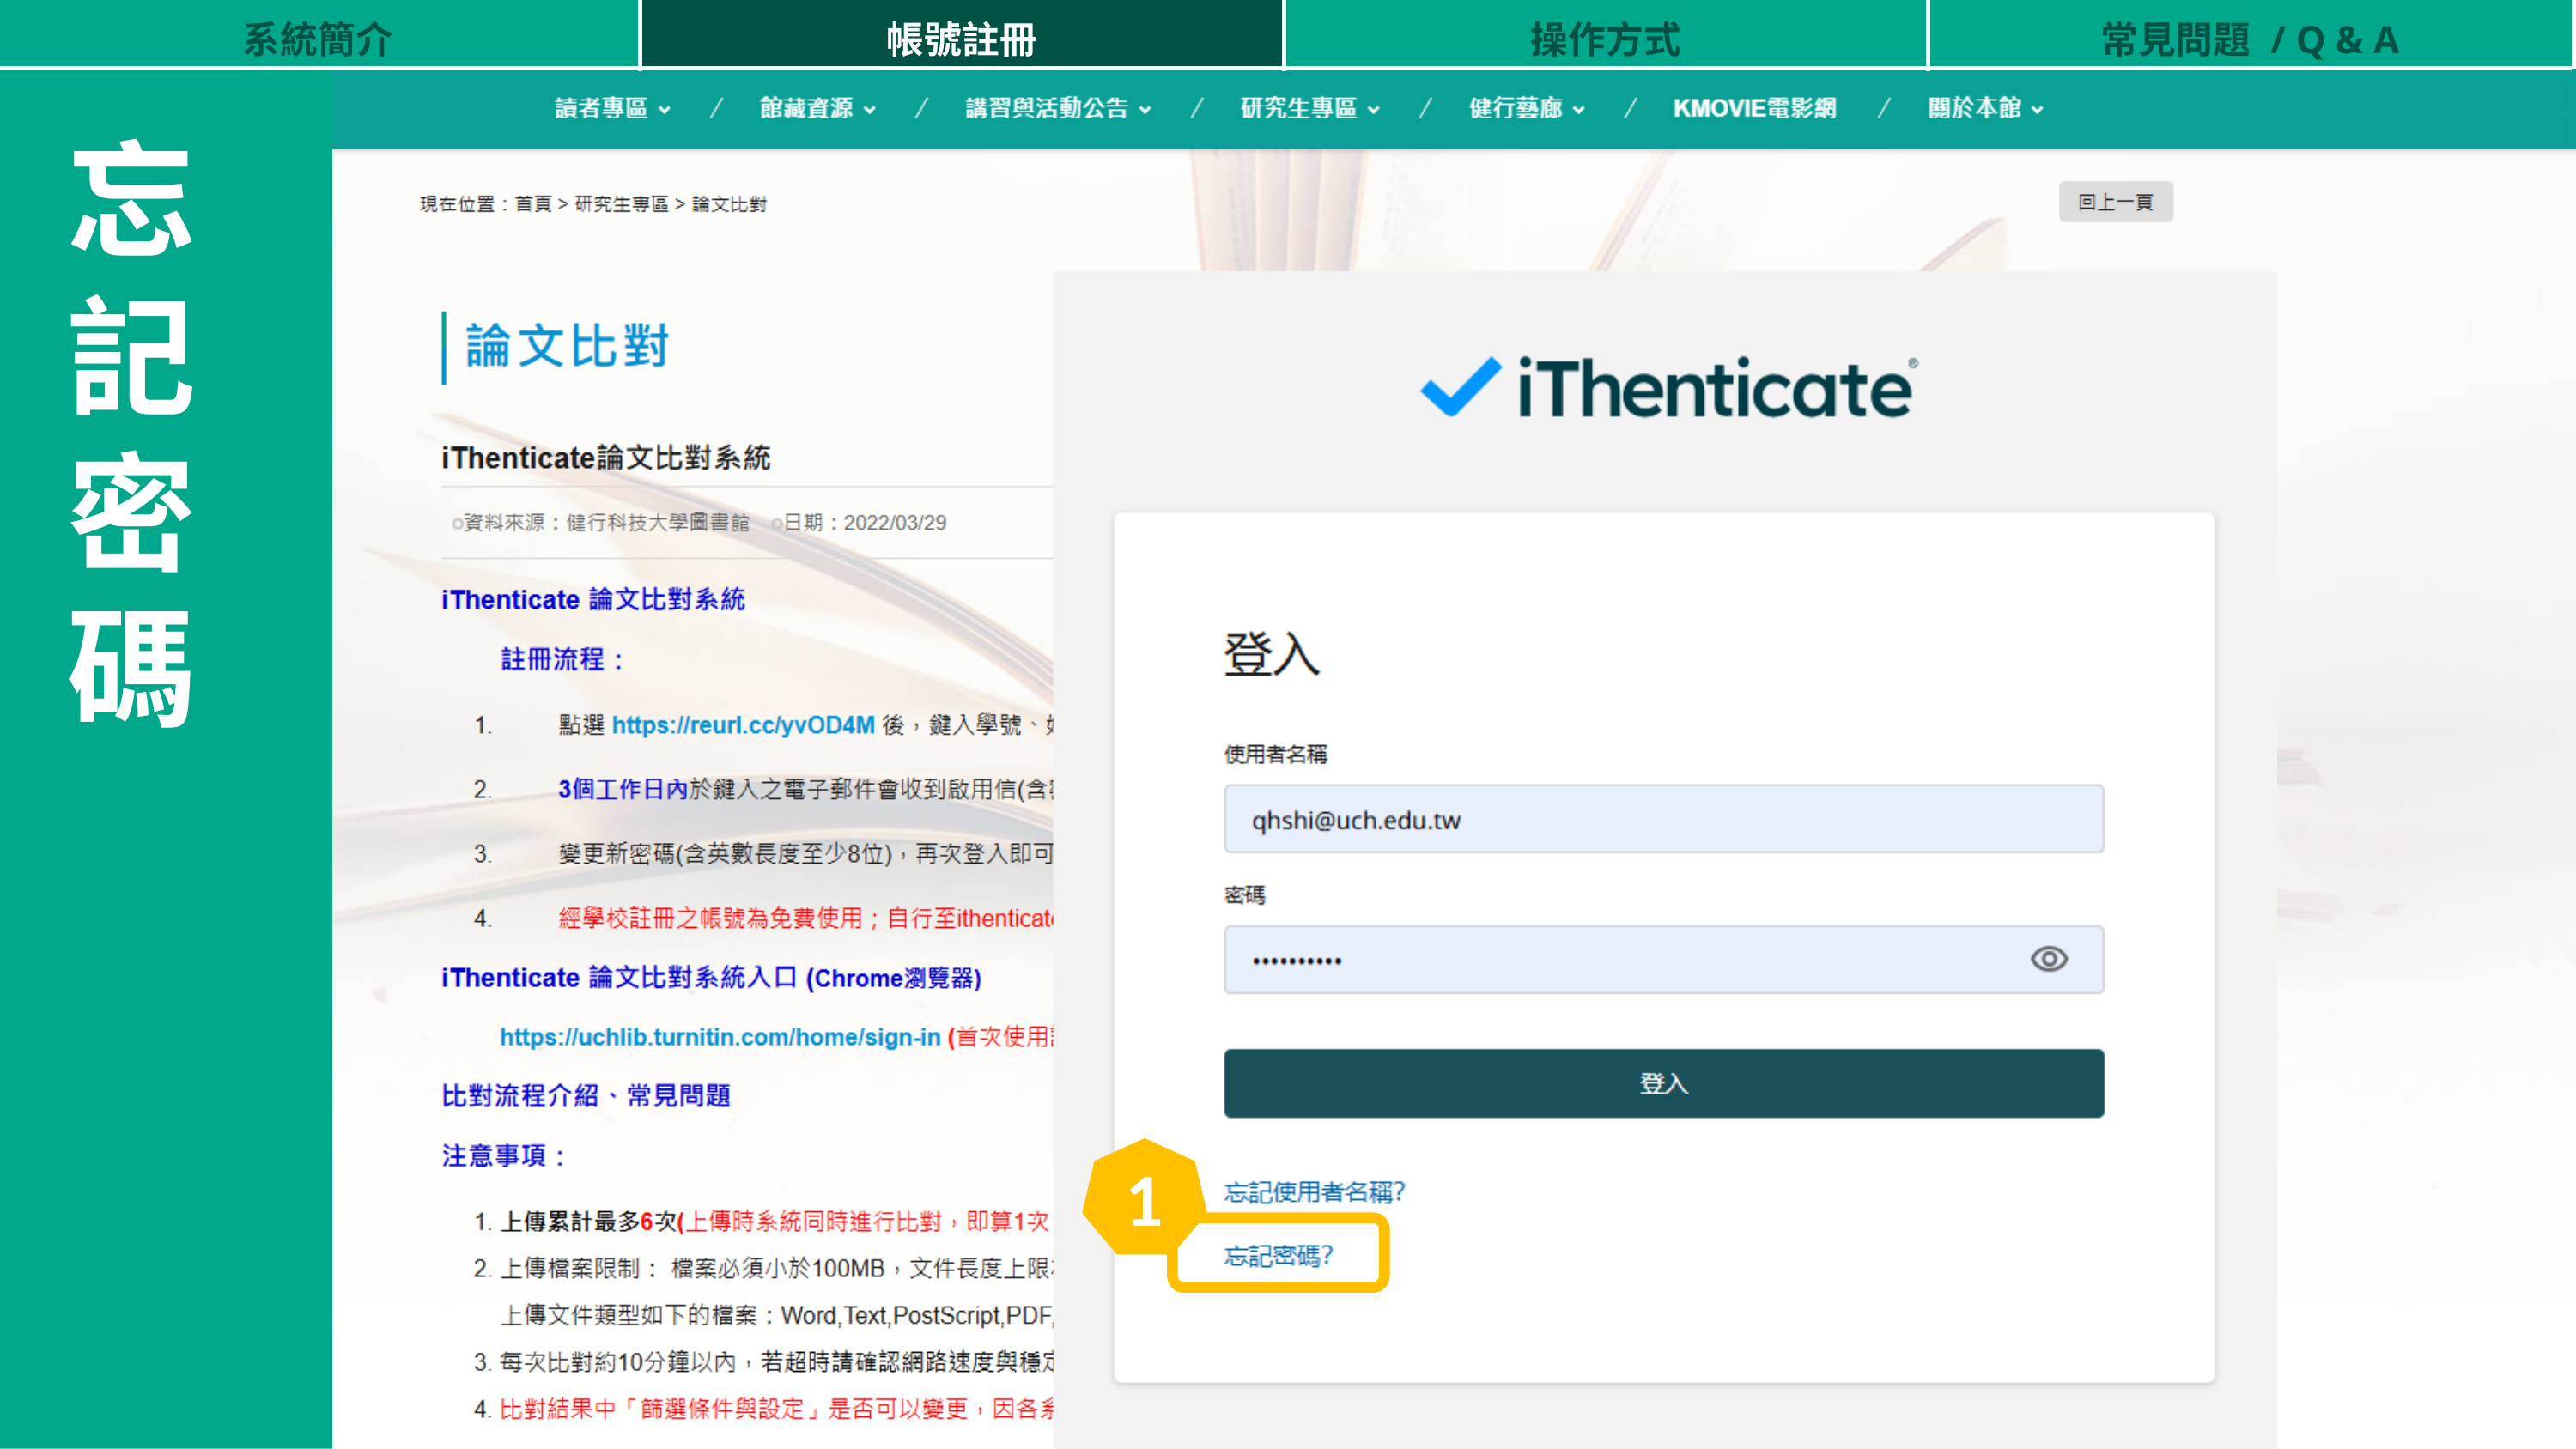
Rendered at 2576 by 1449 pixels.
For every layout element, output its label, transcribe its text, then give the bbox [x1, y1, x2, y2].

table_header 常見問題 / Q & A [1930, 0, 2572, 66]
table_header 帳號註冊 [642, 0, 1282, 66]
table_header 系統簡介 [0, 0, 638, 66]
table_header 操作方式 [1286, 0, 1926, 66]
picture [0, 69, 2576, 1449]
